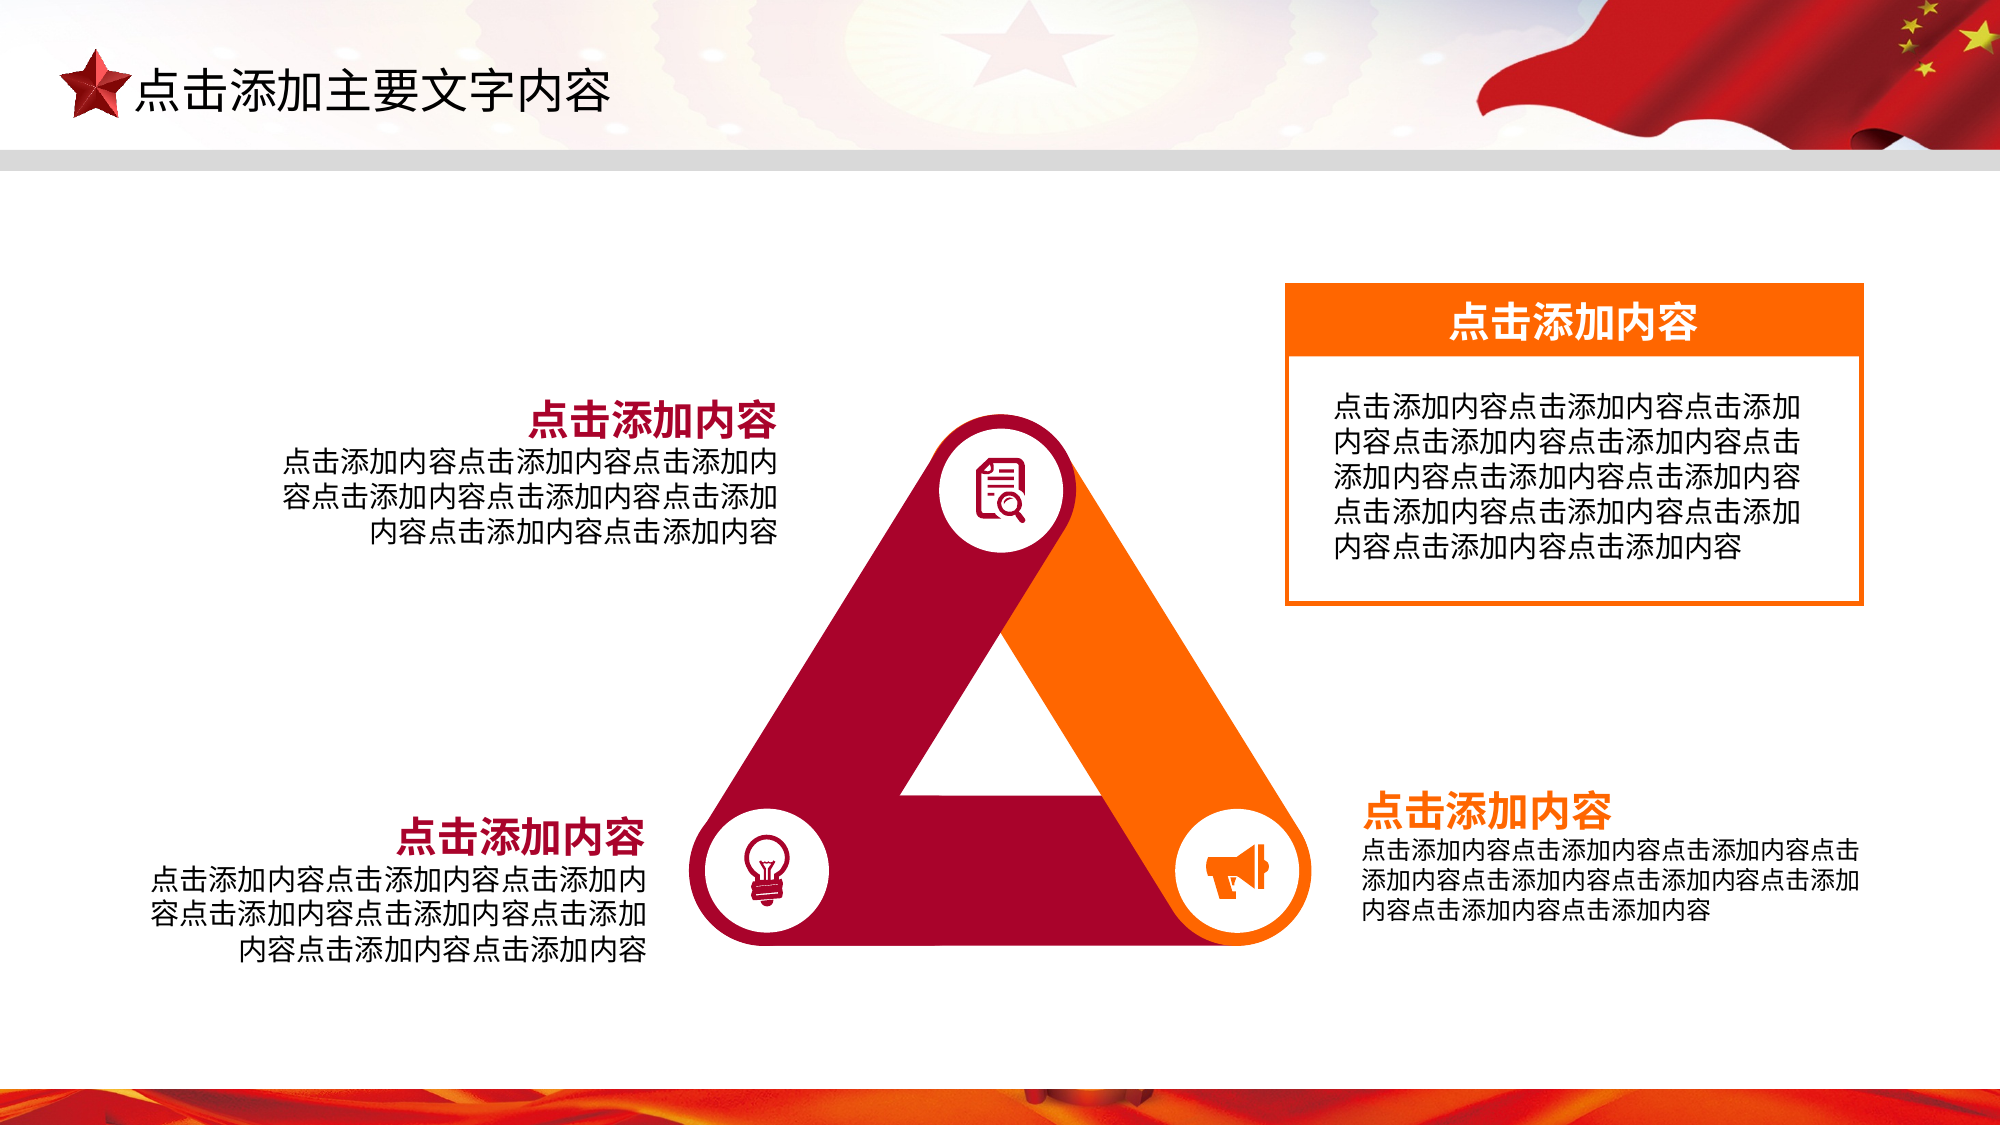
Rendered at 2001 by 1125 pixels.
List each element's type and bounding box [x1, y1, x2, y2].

text_box [259, 386, 795, 558]
text_box [128, 803, 663, 975]
text_box [1346, 777, 1881, 934]
text_box [1287, 284, 1862, 604]
picture [0, 1089, 2000, 1125]
picture [0, 0, 2000, 149]
text_box [688, 380, 1311, 980]
